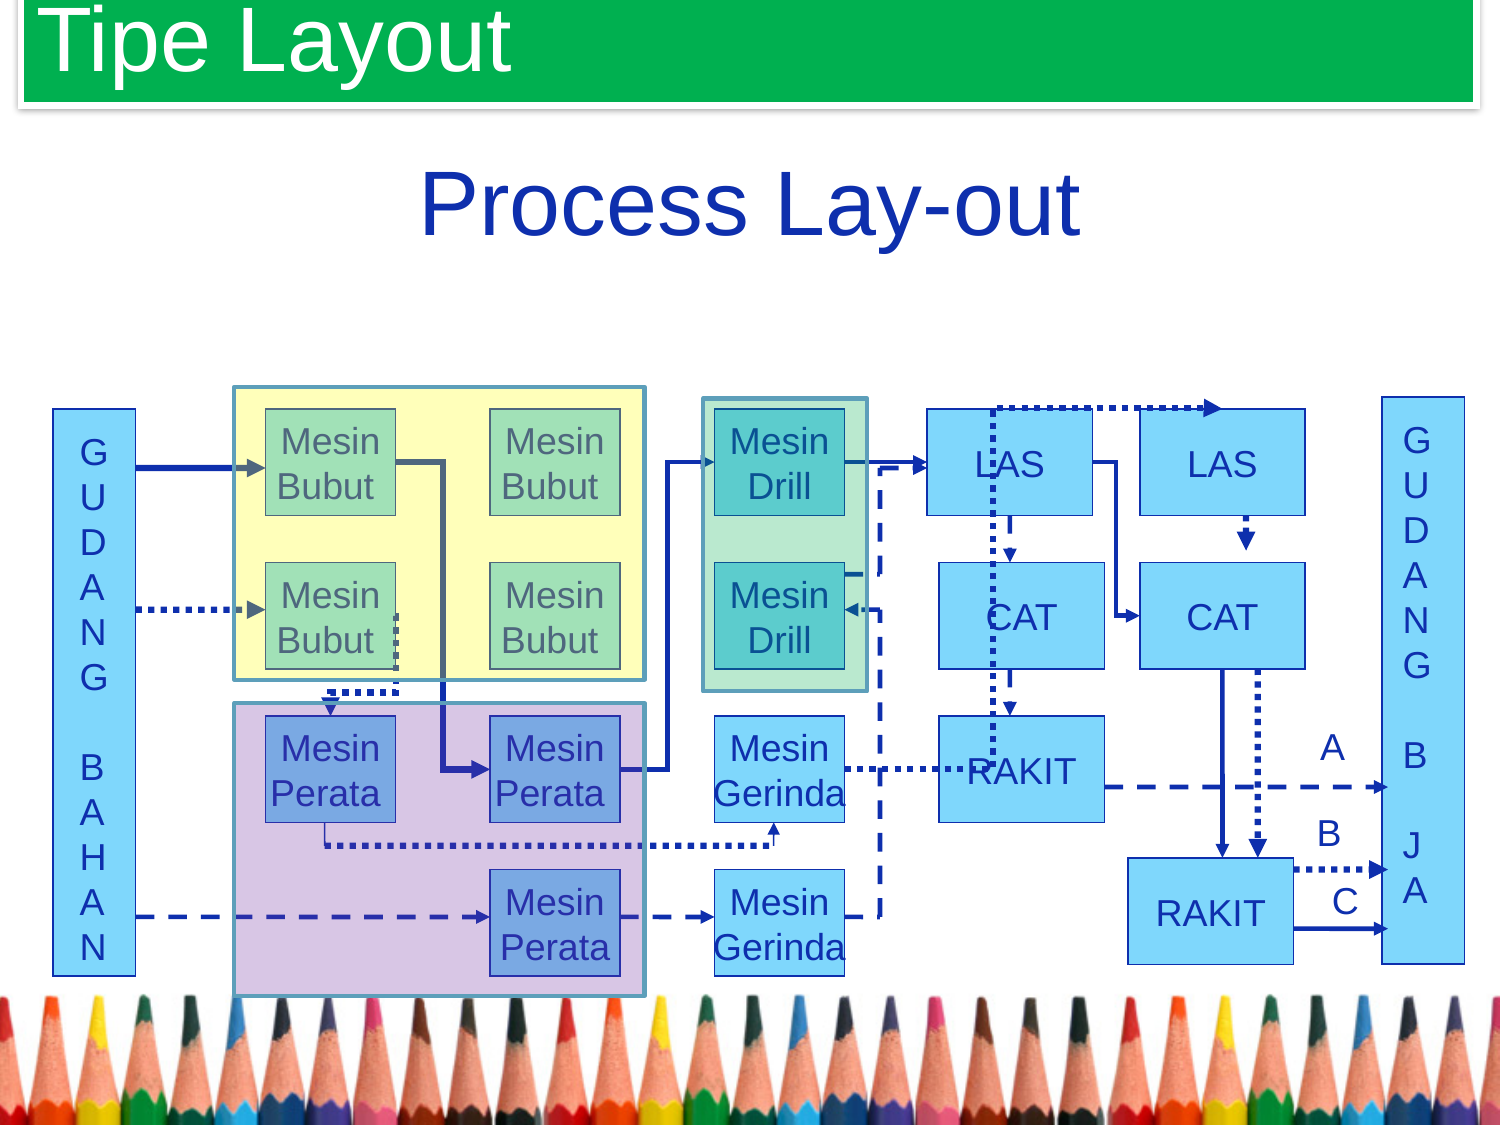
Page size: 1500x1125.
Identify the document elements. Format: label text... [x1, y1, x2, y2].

text_box [232, 385, 647, 395]
title Process Lay-out [74, 115, 1426, 294]
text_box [52, 396, 1465, 1022]
picture [0, 0, 1500, 1125]
text_box Tipe Layout [18, 0, 1480, 109]
